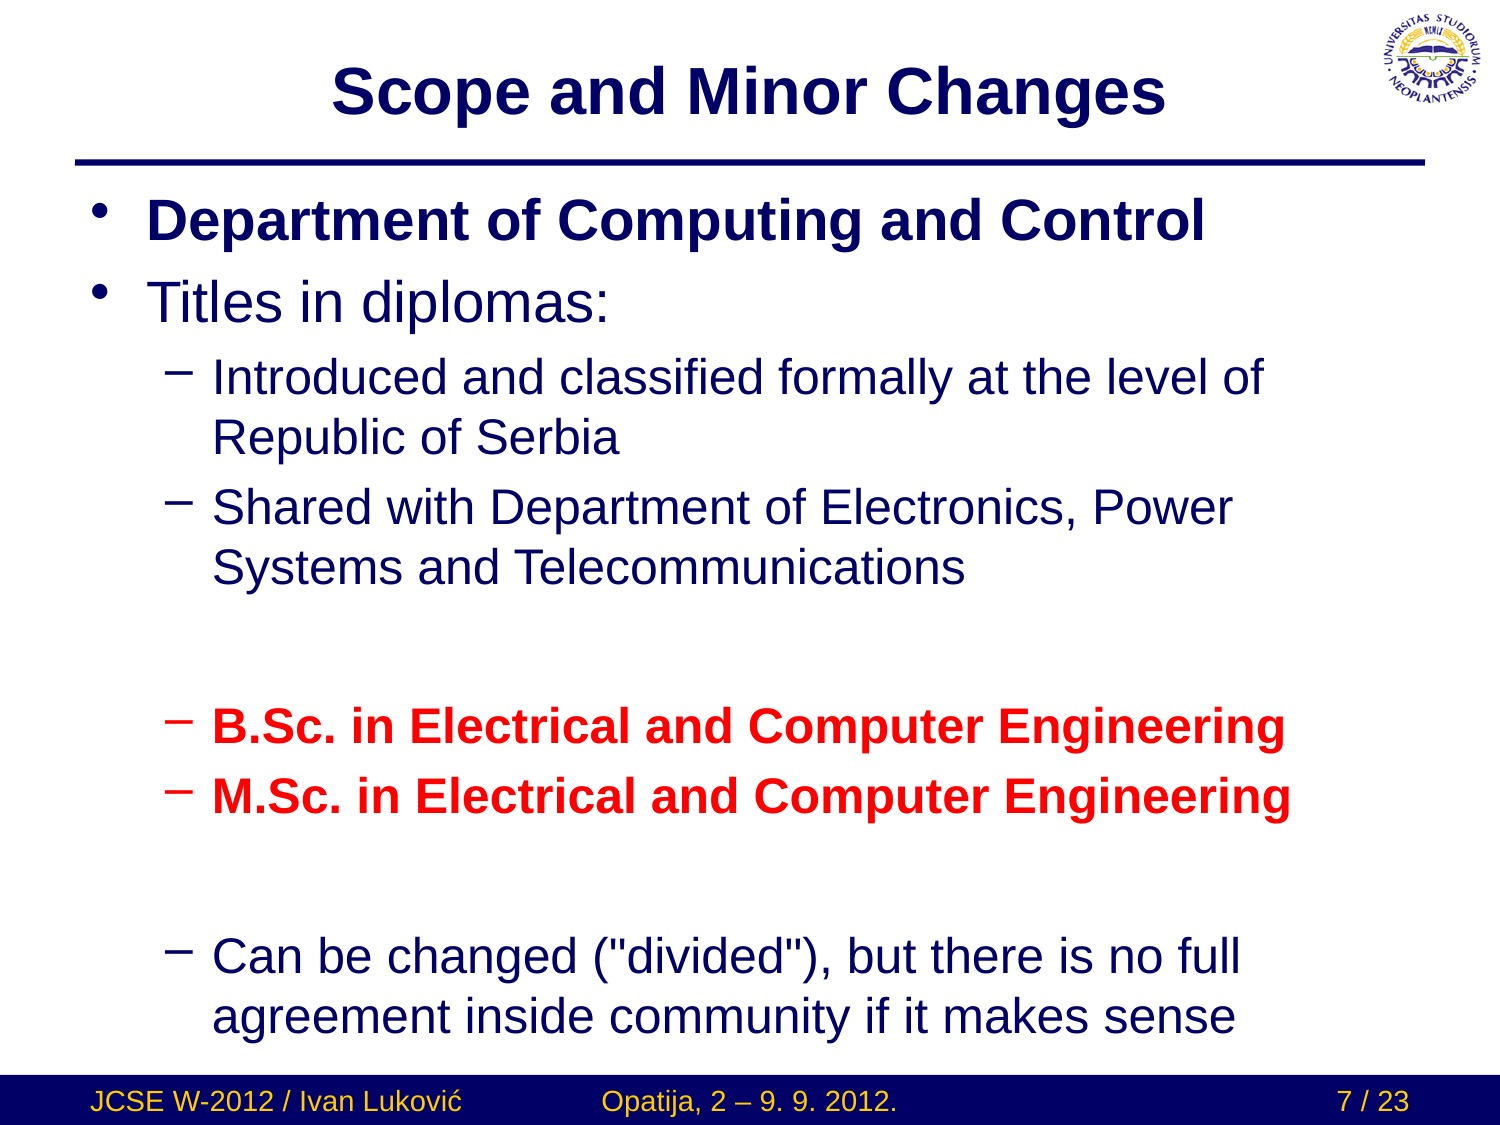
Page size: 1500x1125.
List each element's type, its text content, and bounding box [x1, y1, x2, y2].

list Department of Computing and Control Titles in diplomas: Introduced and classified formally at the level of Republic of Serbia Shared with Department of Electronics, Power Systems and Telecommunications B.Sc. in Electrical and Computer Engineering M.Sc. in Electrical and Computer Engineering Can be changed ("divided"), but there is no full agreement inside community if it makes sense [74, 174, 1426, 1051]
slide_number 7 / 23 [1074, 1074, 1426, 1125]
picture [1376, 8, 1489, 108]
footer Opatija, 2 – 9. 9. 2012. [512, 1074, 988, 1125]
slide_number JCSE W-2012 / Ivan Luković [74, 1074, 501, 1125]
title Scope and Minor Changes [74, 24, 1426, 151]
